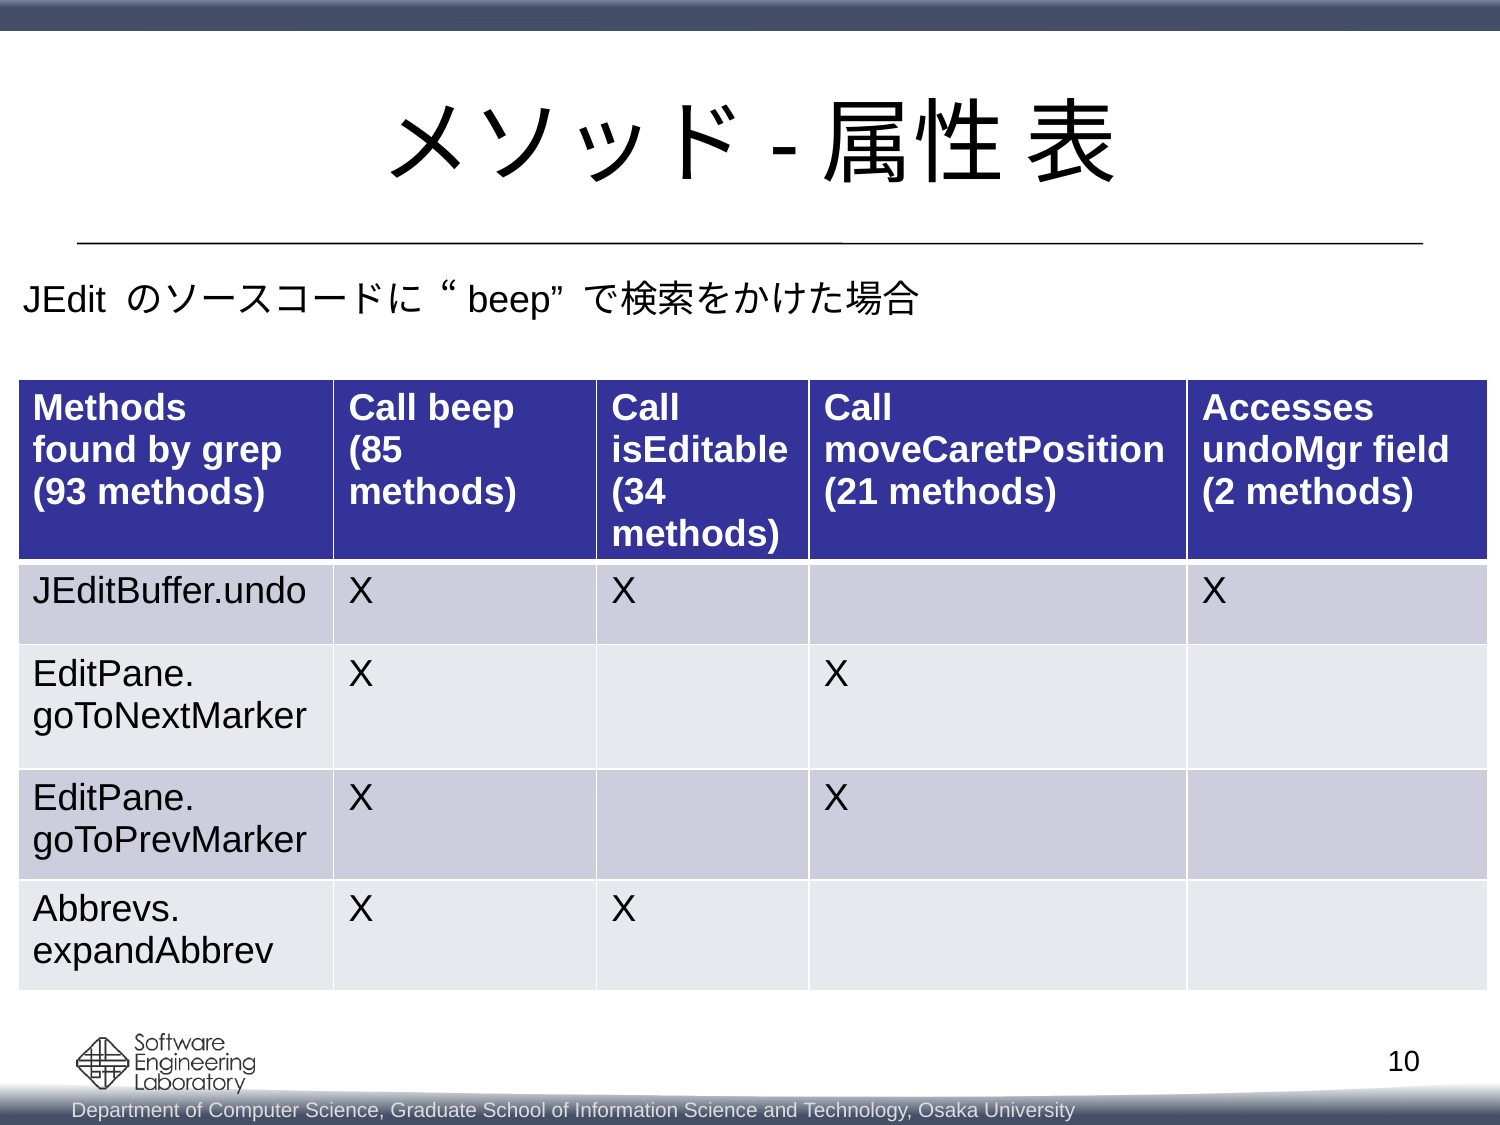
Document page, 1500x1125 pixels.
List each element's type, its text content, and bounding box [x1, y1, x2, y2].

table_cell X [1188, 565, 1487, 644]
table_cell X [334, 565, 596, 644]
slide_number 10 [1246, 1034, 1436, 1083]
table_header Accesses undoMgr field (2 methods) [1188, 380, 1487, 559]
table_cell [810, 881, 1186, 990]
title メソッド-属性 表 [74, 44, 1424, 233]
table_cell X [334, 645, 596, 768]
table_cell [1188, 881, 1487, 990]
table_cell X [334, 770, 596, 879]
table_header Call moveCaretPosition (21 methods) [810, 380, 1186, 559]
table_cell EditPane. goToPrevMarker [19, 770, 333, 879]
table_cell X [810, 770, 1186, 879]
table_cell [1188, 770, 1487, 879]
table_cell X [334, 881, 596, 990]
table_header Methods found by grep (93 methods) [19, 380, 333, 559]
table_cell X [597, 565, 808, 644]
table_header Call beep (85 methods) [334, 380, 596, 559]
picture [0, 0, 1500, 31]
table_cell JEditBuffer.undo [19, 565, 333, 644]
table_cell EditPane. goToNextMarker [19, 645, 333, 768]
table_cell [597, 770, 808, 879]
table_cell X [597, 881, 808, 990]
table_cell [1188, 645, 1487, 768]
table_cell [597, 645, 808, 768]
table_header Call isEditable (34 methods) [597, 380, 808, 559]
table_cell Abbrevs. expandAbbrev [19, 881, 333, 990]
text_box JEdit のソースコードに “beep” で検索をかけた場合 [8, 267, 935, 327]
picture [0, 1033, 1500, 1125]
table_cell X [810, 645, 1186, 768]
table_cell [810, 565, 1186, 644]
